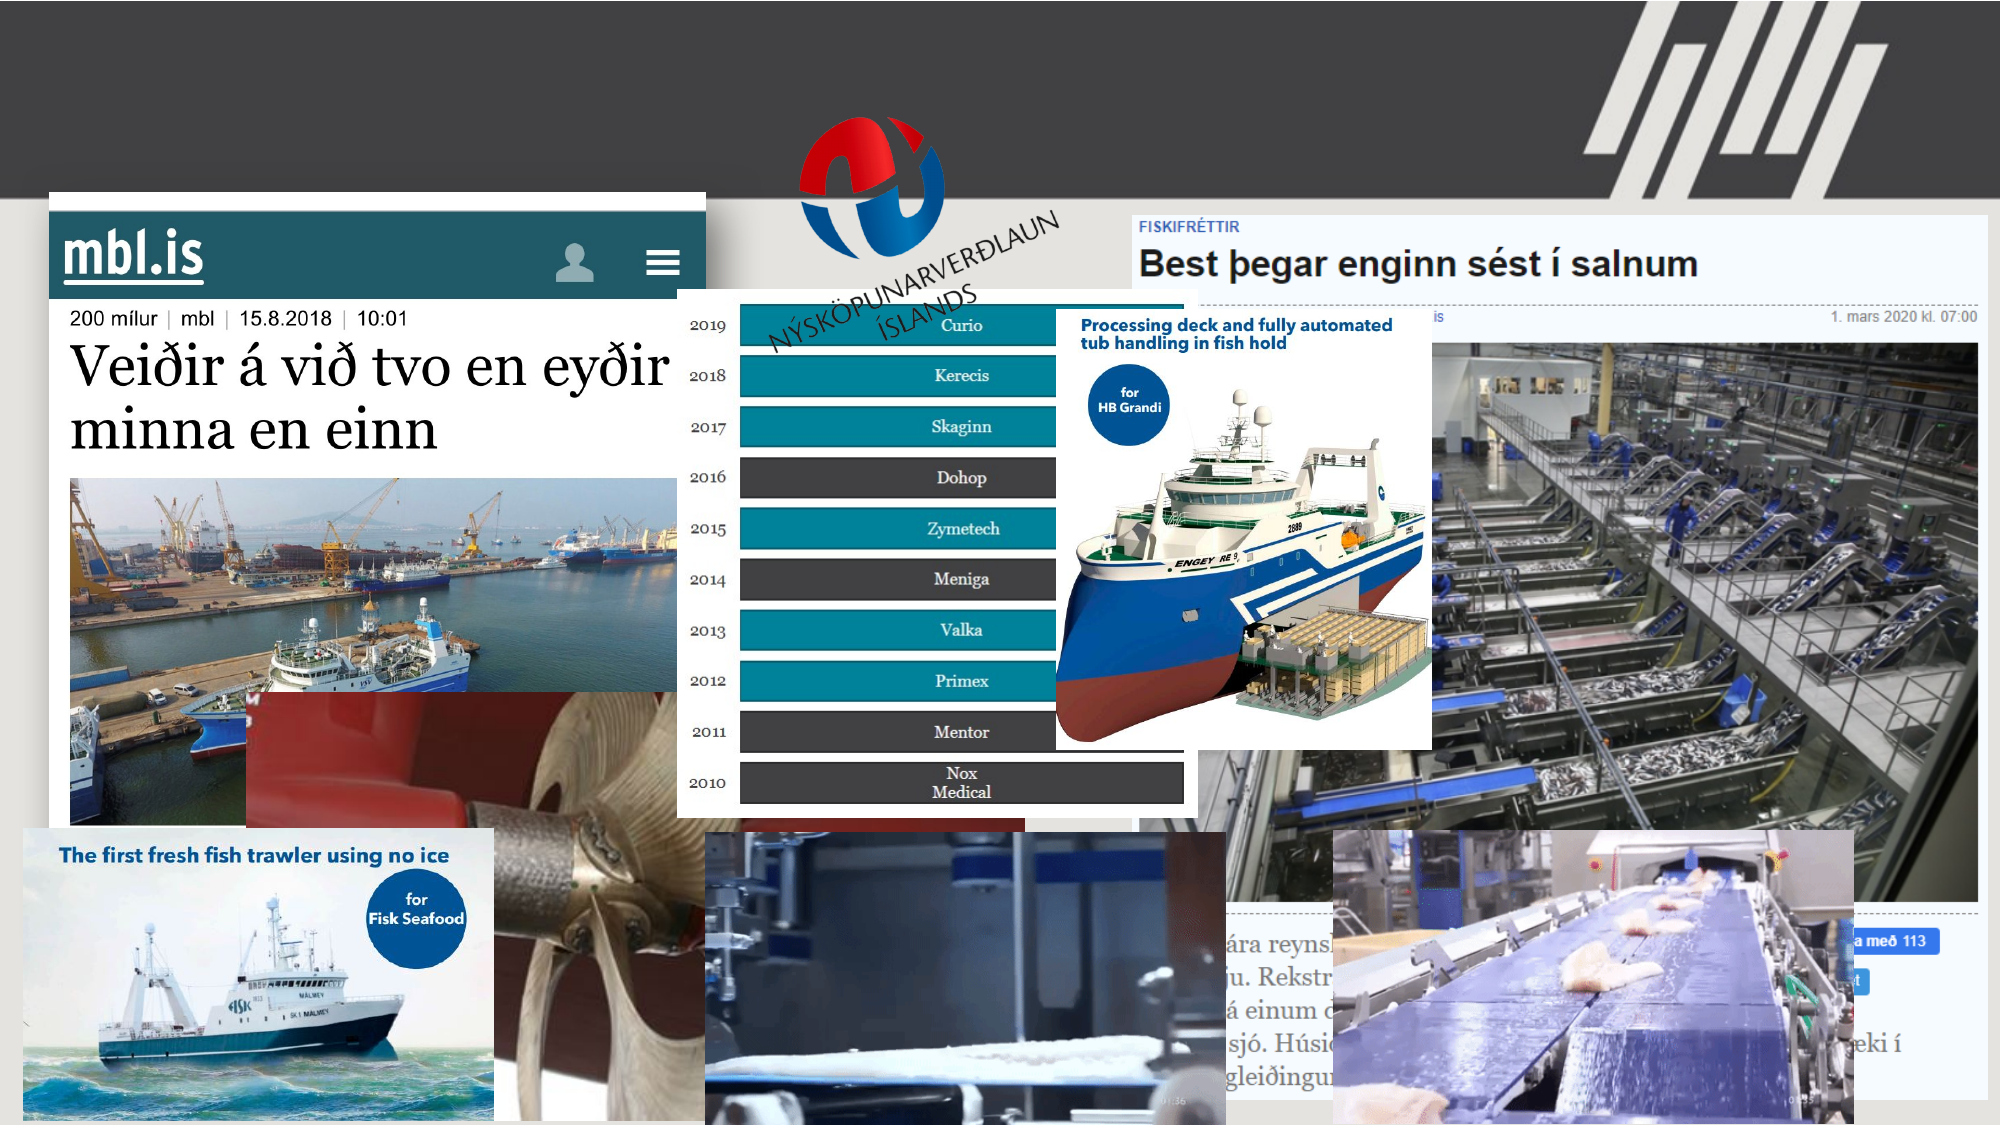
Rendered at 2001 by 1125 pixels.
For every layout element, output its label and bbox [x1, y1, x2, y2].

picture [0, 1, 2000, 1125]
list [49, 192, 697, 828]
